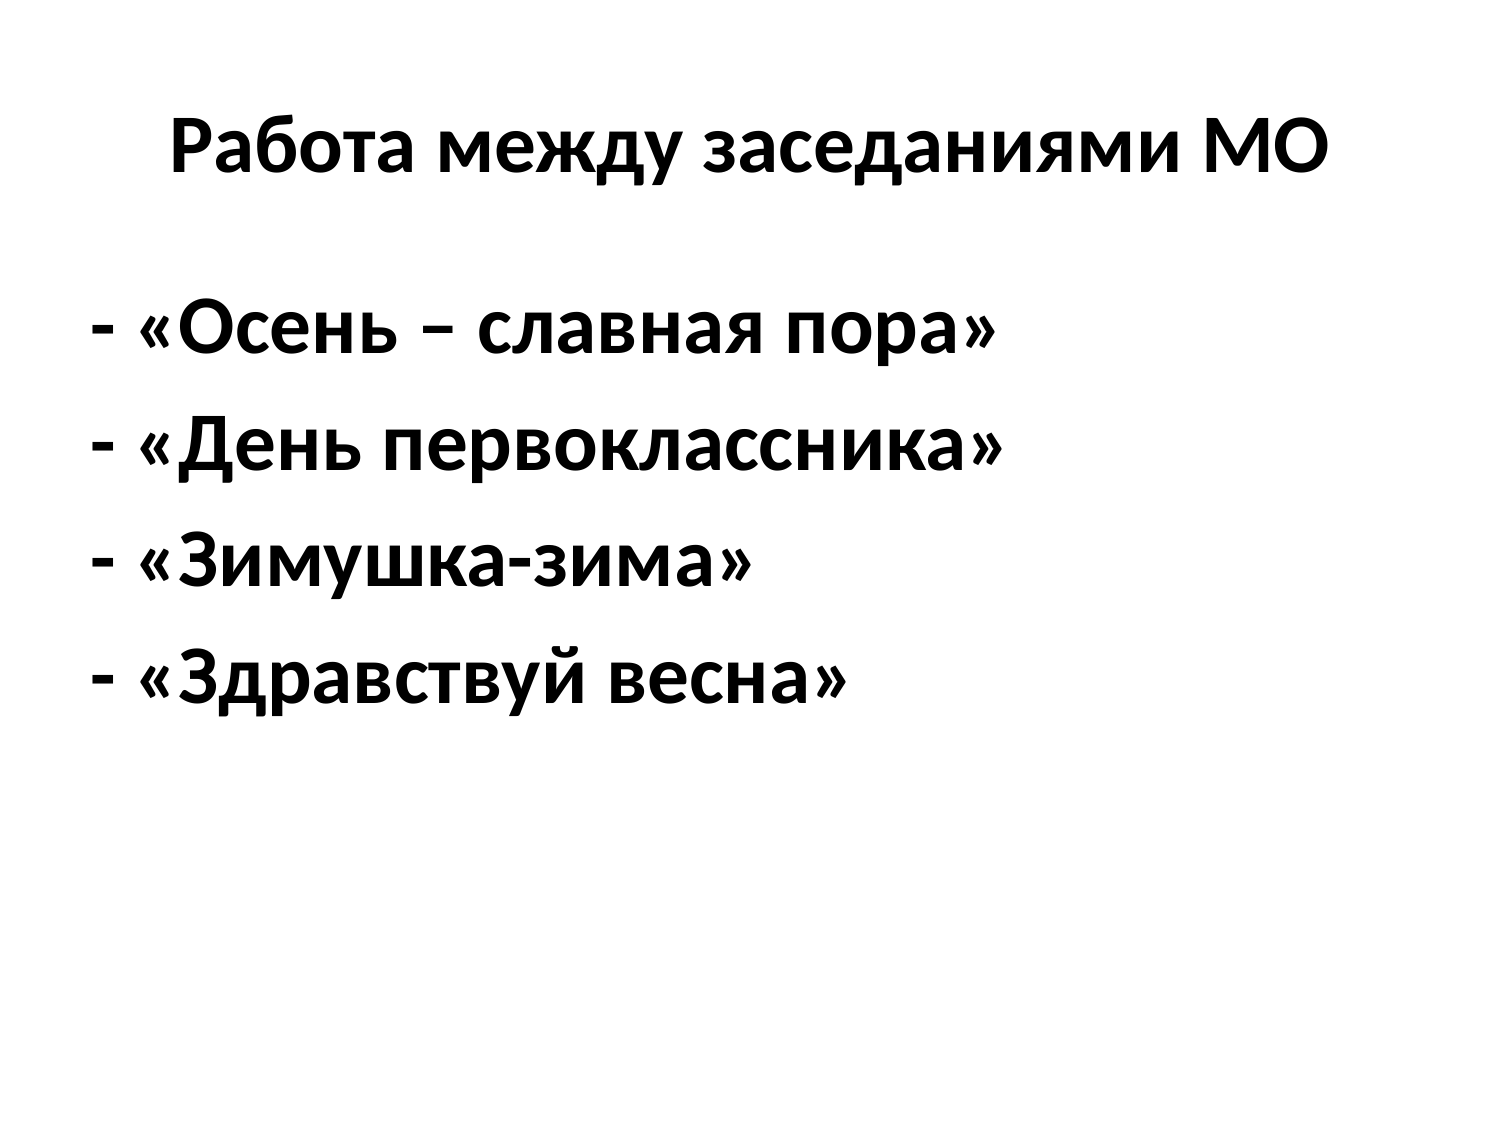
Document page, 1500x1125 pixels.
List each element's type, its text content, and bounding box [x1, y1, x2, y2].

list - «Осень – славная пора» - «День первоклассника» - «Зимушка-зима» - «Здравствуй весна» [75, 262, 1425, 1005]
title Работа между заседаниями МО [75, 45, 1425, 233]
